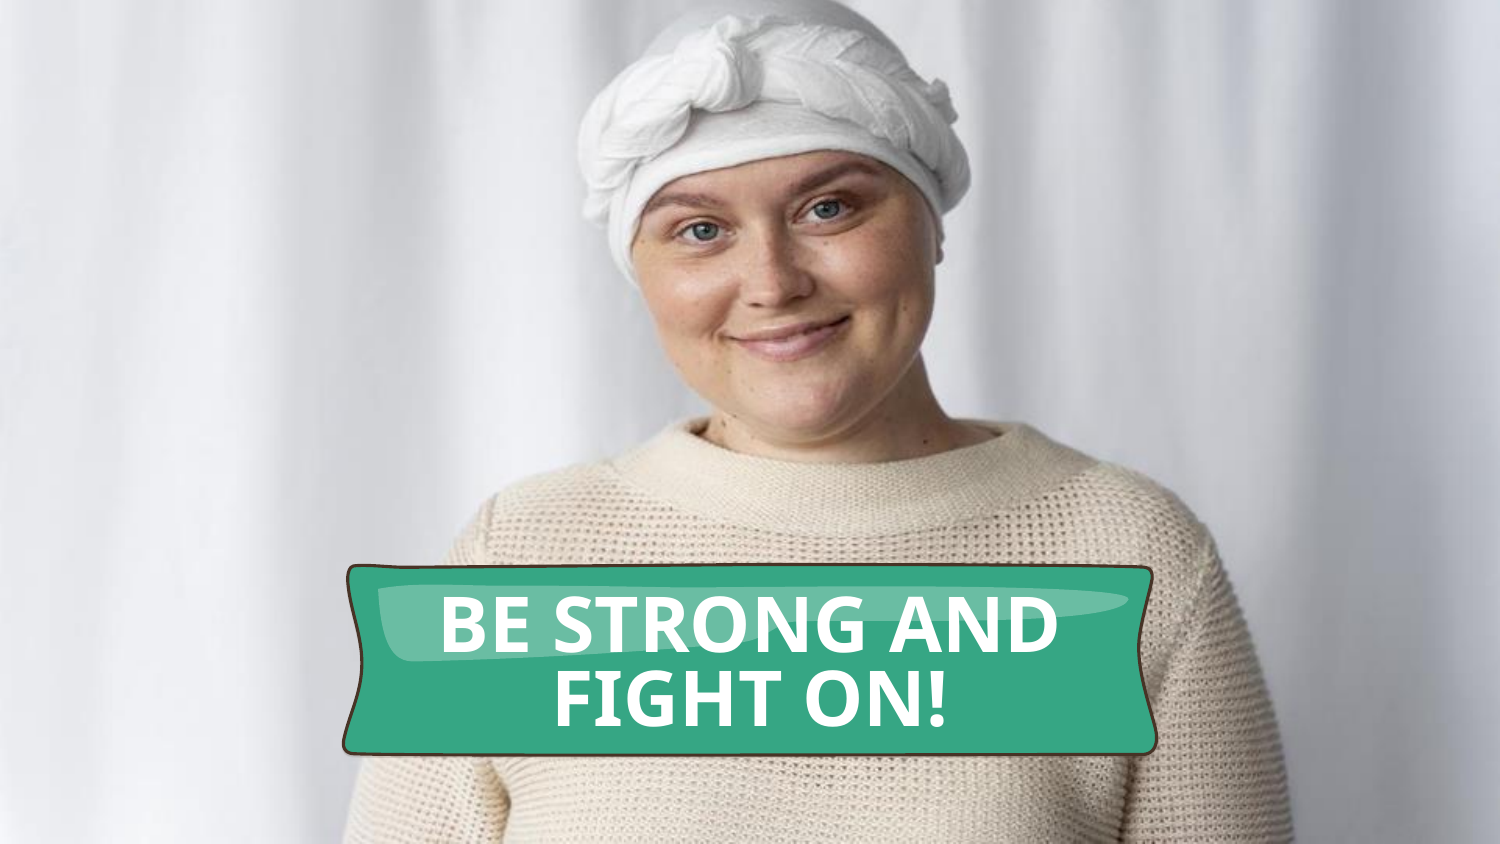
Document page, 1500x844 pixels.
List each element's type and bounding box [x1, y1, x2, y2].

picture [0, 0, 1500, 844]
text_box [343, 564, 1157, 756]
